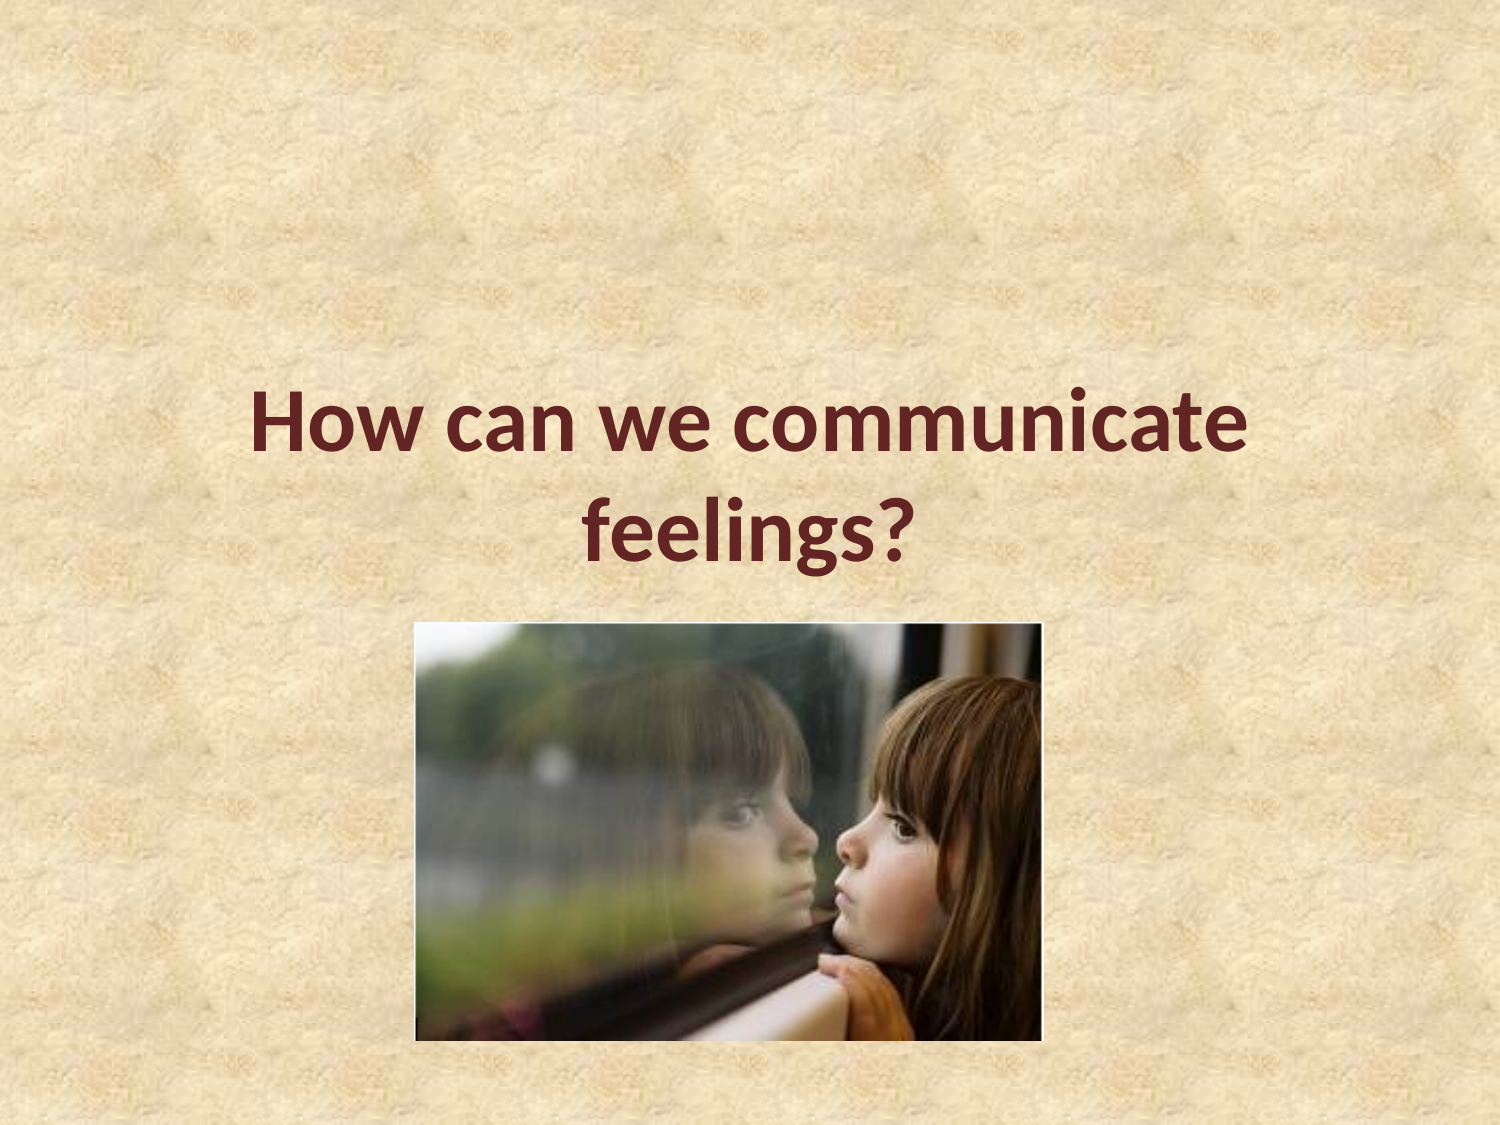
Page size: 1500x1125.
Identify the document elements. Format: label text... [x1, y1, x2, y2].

title How can we communicate feelings? [112, 349, 1388, 591]
picture [0, 0, 1500, 1125]
